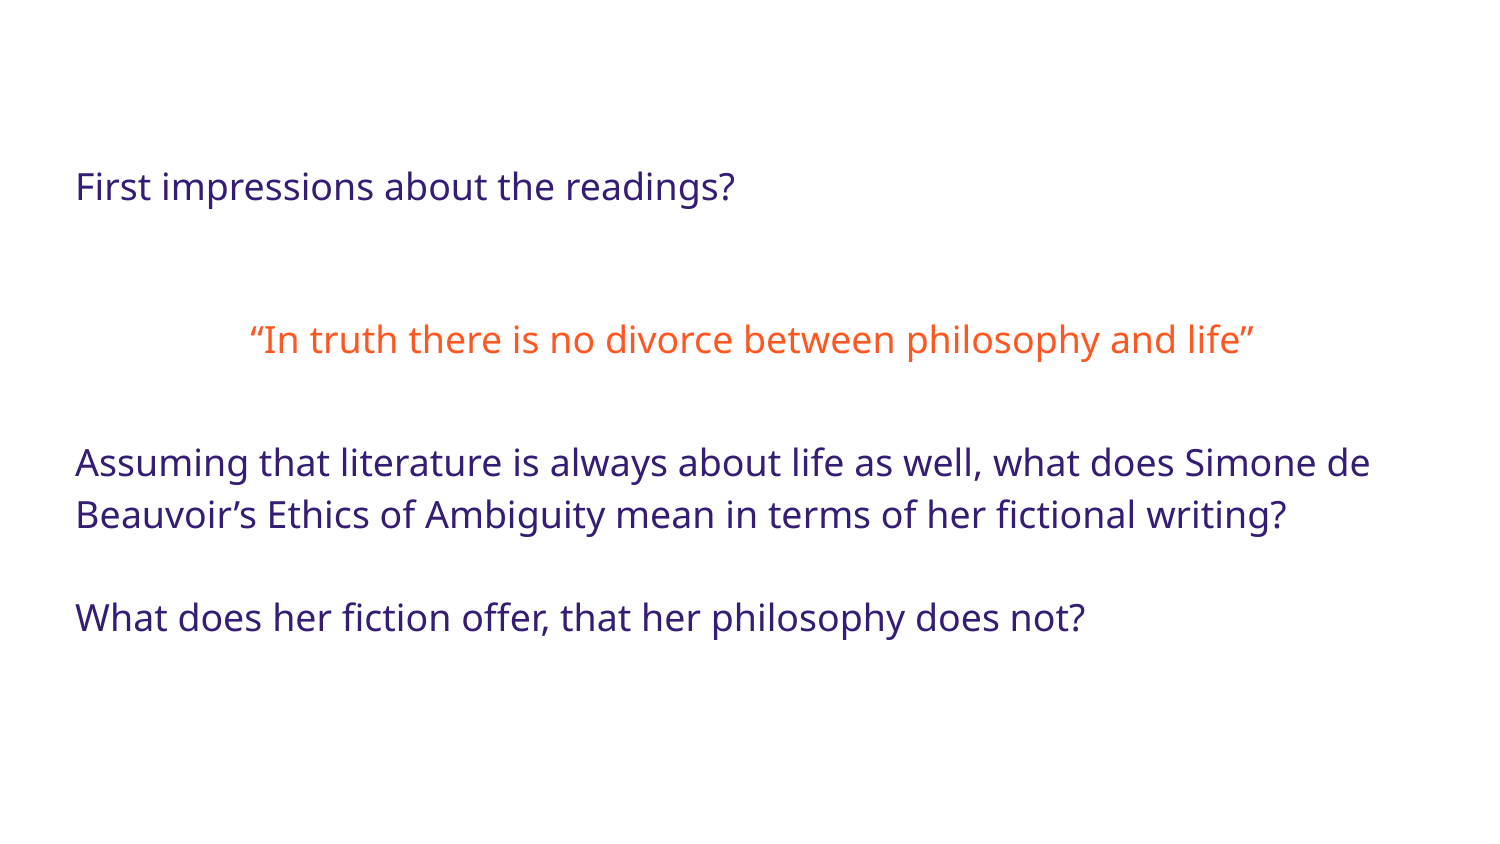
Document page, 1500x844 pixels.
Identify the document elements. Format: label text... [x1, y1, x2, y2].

list First impressions about the readings? “In truth there is no divorce between philosophy and life” Assuming that literature is always about life as well, what does Simone de Beauvoir’s Ethics of Ambiguity mean in terms of her fictional writing? What does her fiction offer, that her philosophy does not? [60, 141, 1458, 703]
